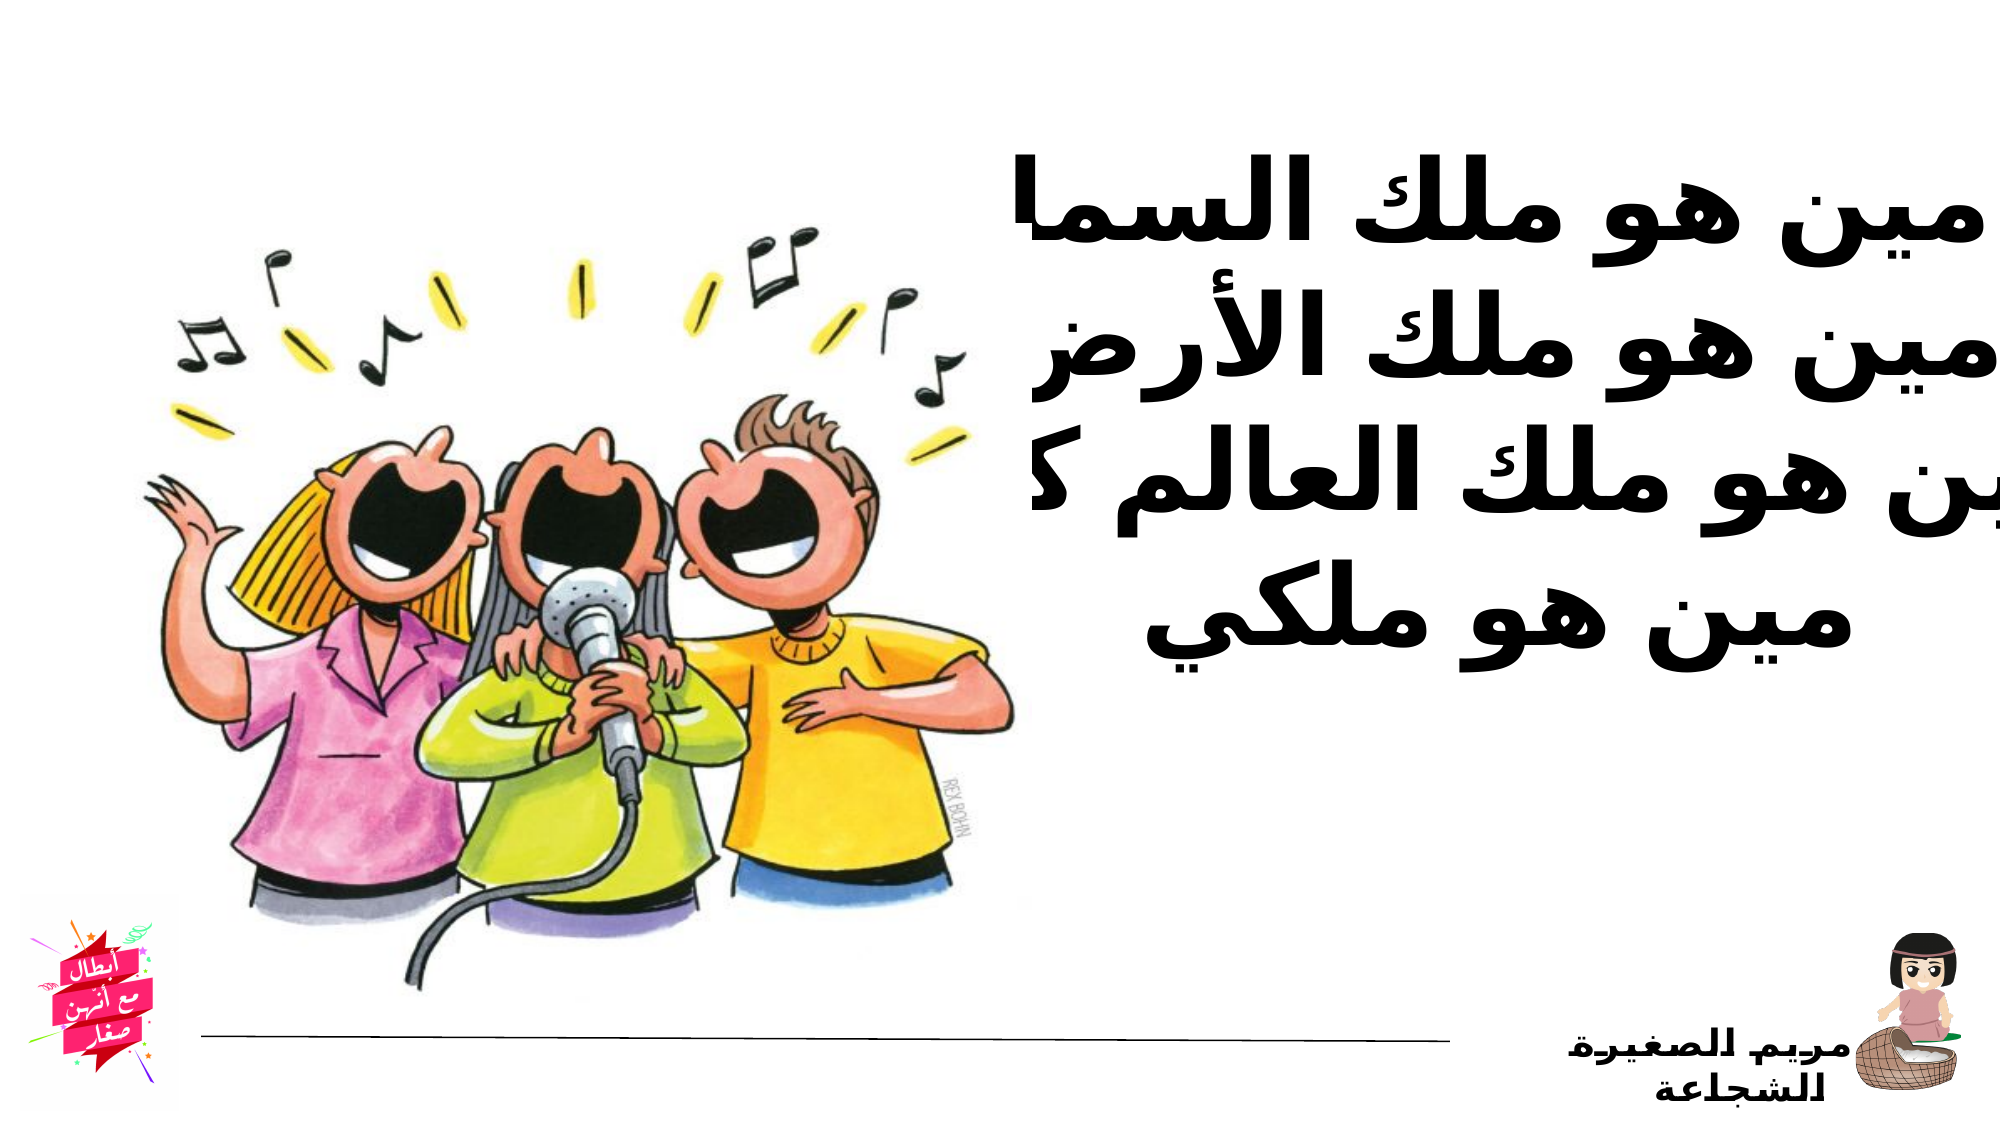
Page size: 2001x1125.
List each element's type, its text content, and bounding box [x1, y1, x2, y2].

picture [20, 222, 1032, 1112]
text_box مريم الصغيرة الشجاعة [1408, 1011, 1868, 1125]
picture [1855, 932, 1962, 1090]
text_box مين هو ملك السما مين هو ملك الأرض مين هو ملك العالم كلّو مين هو ملكي [883, 120, 2000, 676]
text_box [200, 1036, 1451, 1042]
